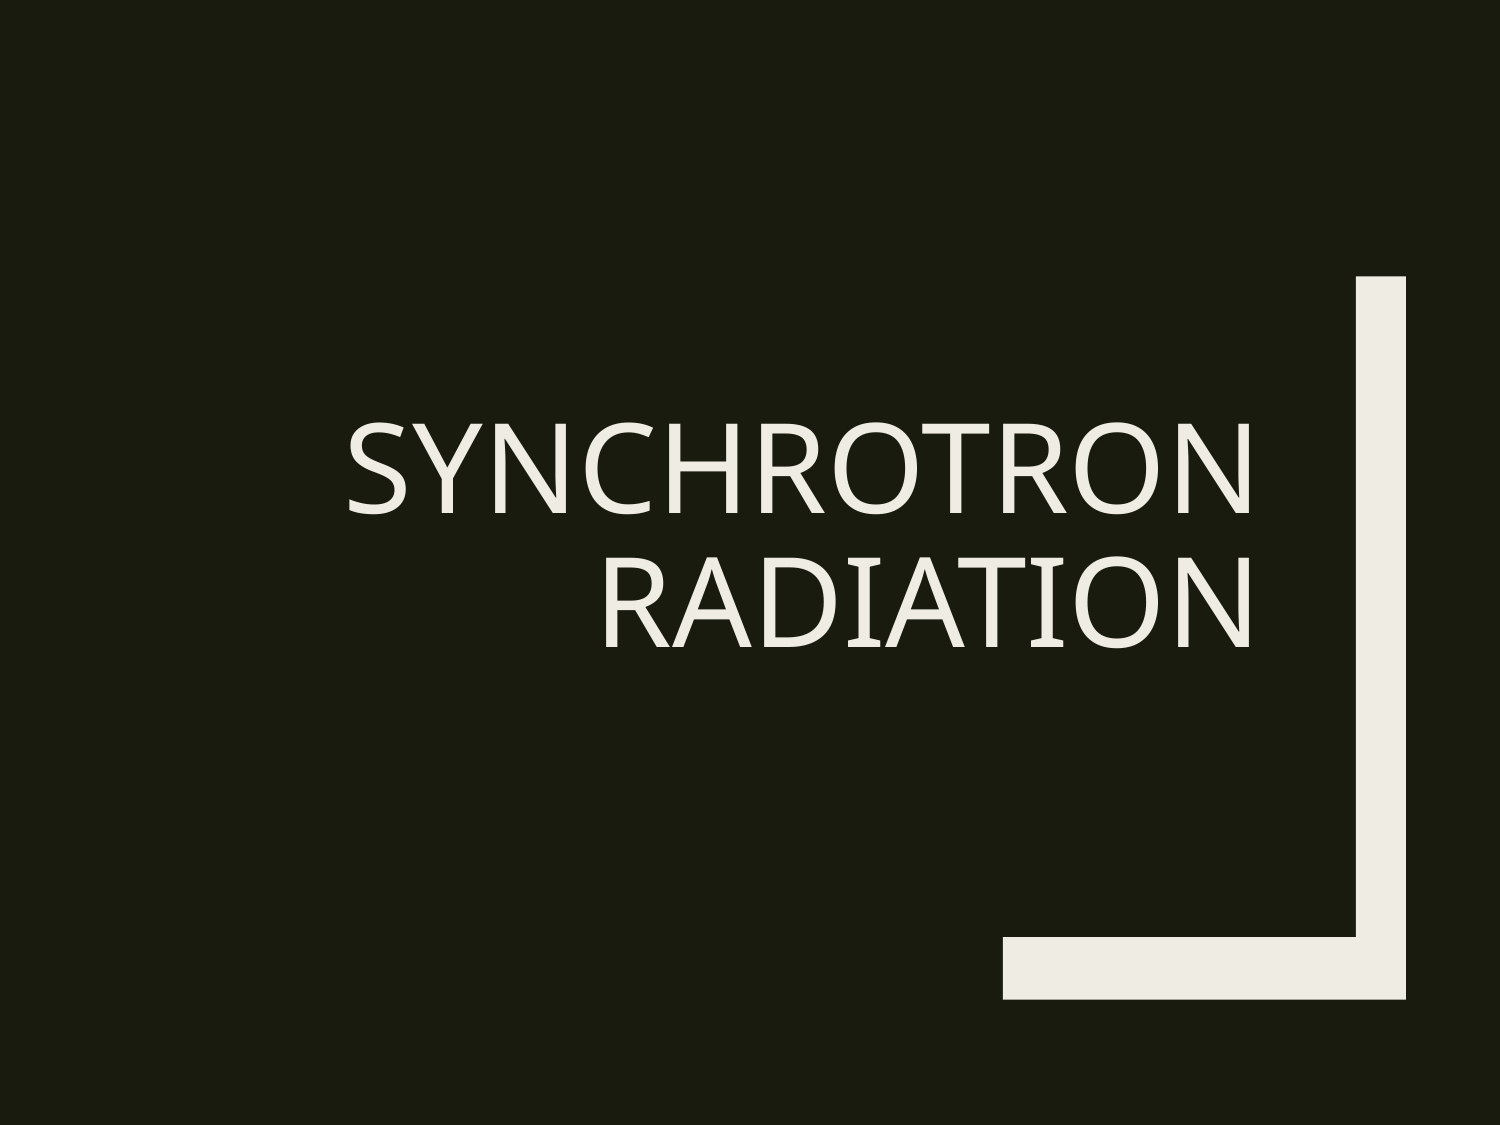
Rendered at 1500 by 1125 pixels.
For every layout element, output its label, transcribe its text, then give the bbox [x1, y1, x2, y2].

title synchrotron radiation [94, 213, 1277, 682]
